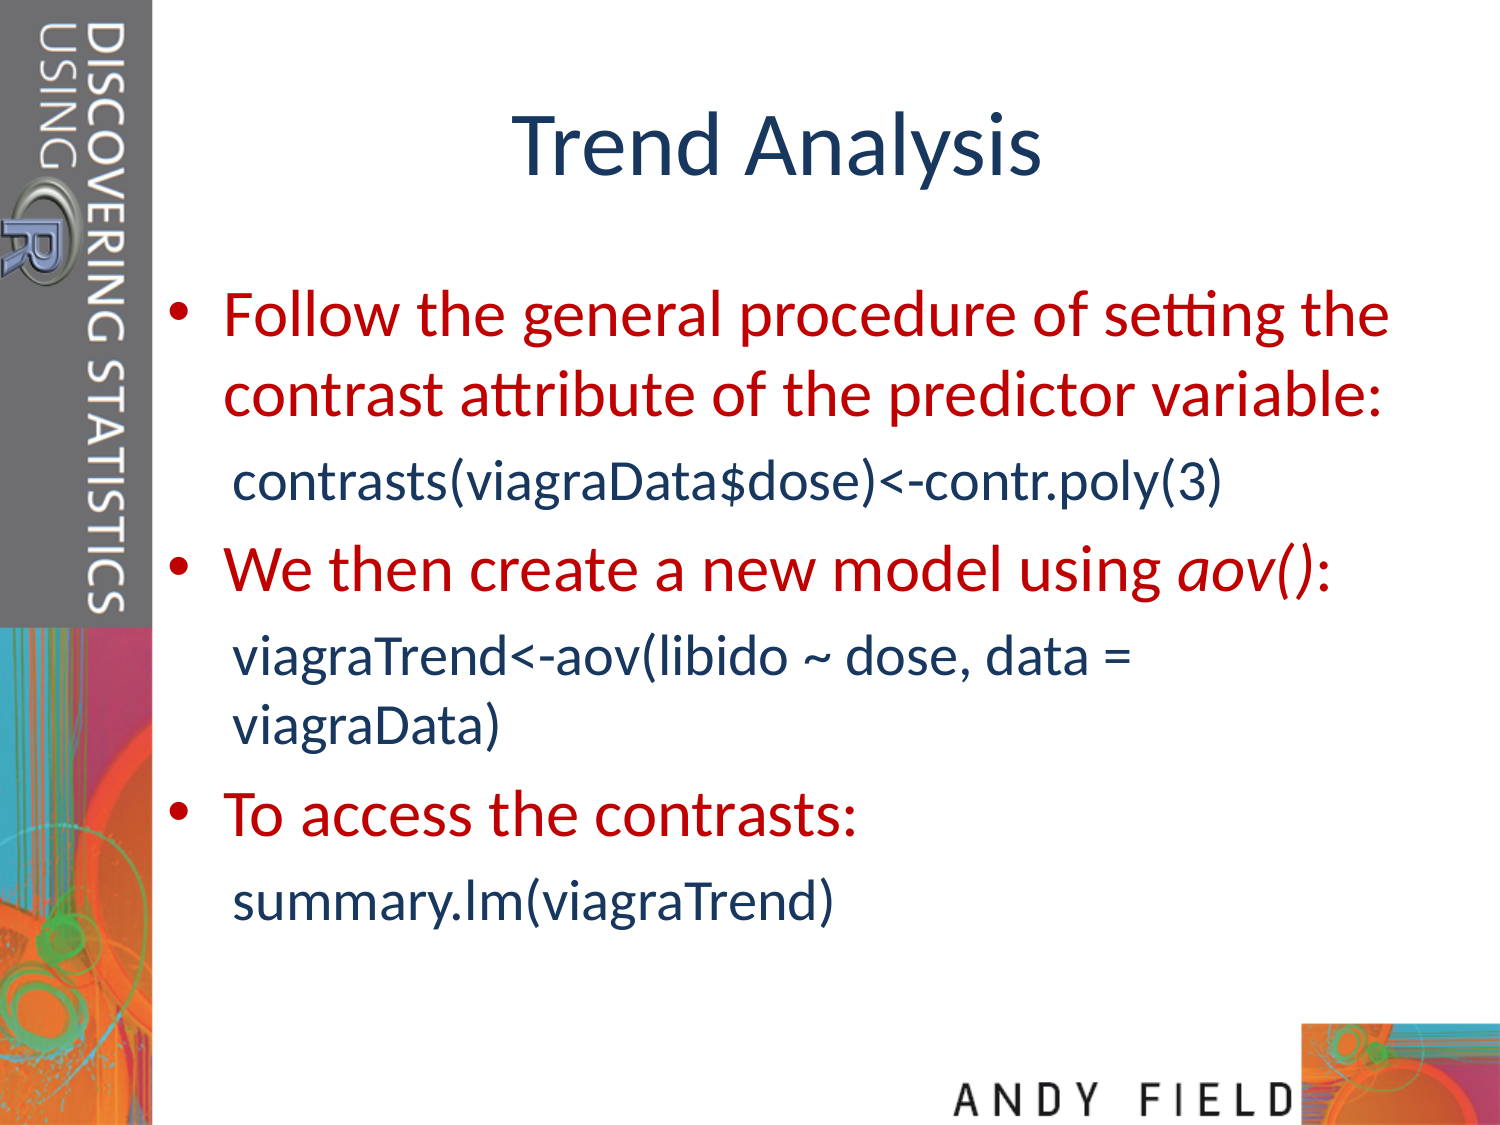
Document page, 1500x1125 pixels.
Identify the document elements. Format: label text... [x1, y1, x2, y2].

title Trend Analysis [152, 45, 1425, 233]
list Follow the general procedure of setting the contrast attribute of the predictor variable: contrasts(viagraData$dose)<-contr.poly(3) We then create a new model using aov(): viagraTrend<-aov(libido ~ dose, data = viagraData) To access the contrasts: summary.lm(viagraTrend) [152, 262, 1425, 1005]
picture [0, 0, 1500, 1125]
